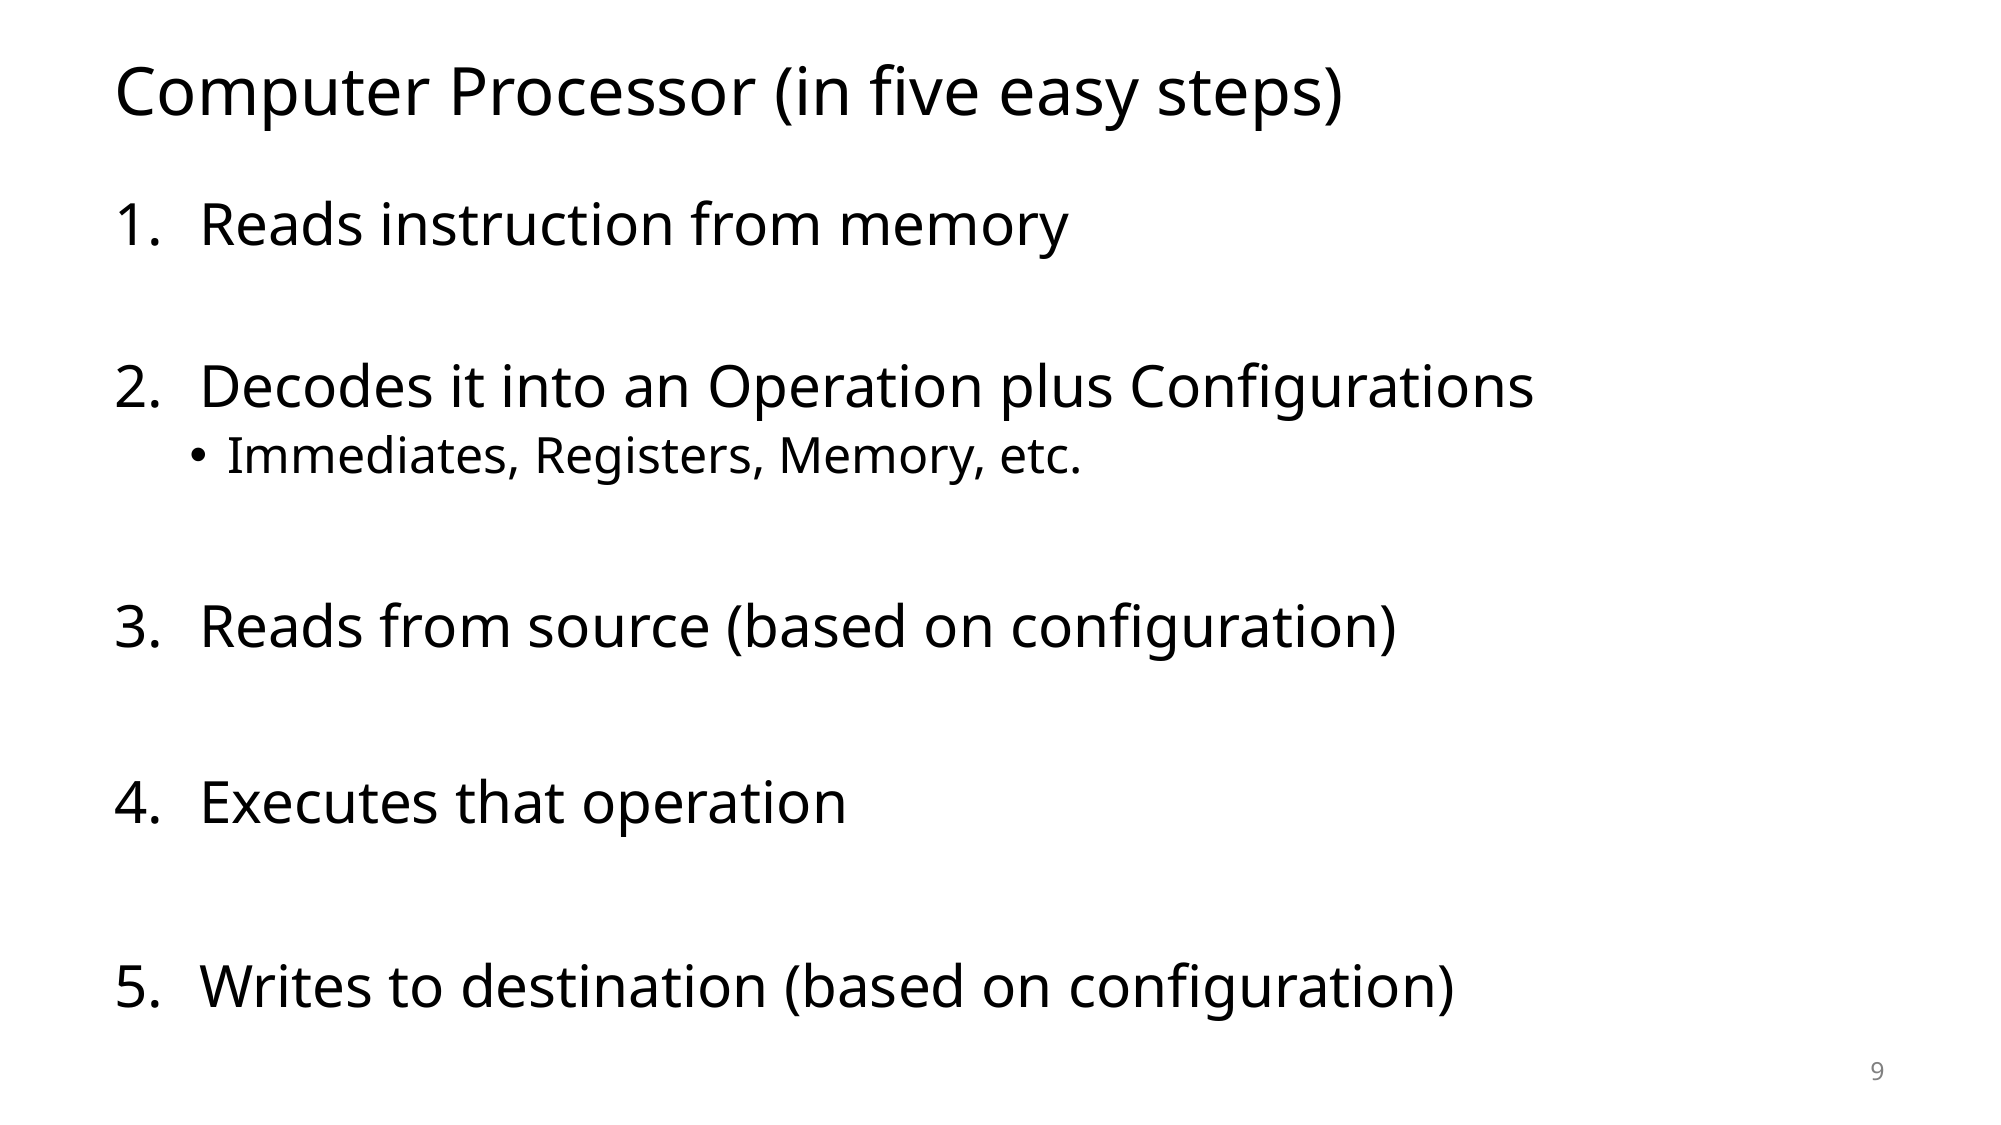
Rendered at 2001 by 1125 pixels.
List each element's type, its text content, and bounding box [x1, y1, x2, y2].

slide_number 9 [1749, 1042, 1900, 1103]
list Reads instruction from memory Decodes it into an Operation plus Configurations Immediates, Registers, Memory, etc. Reads from source (based on configuration) Executes that operation Writes to destination (based on configuration) [99, 187, 1900, 1013]
title Computer Processor (in five easy steps) [99, 37, 1900, 150]
